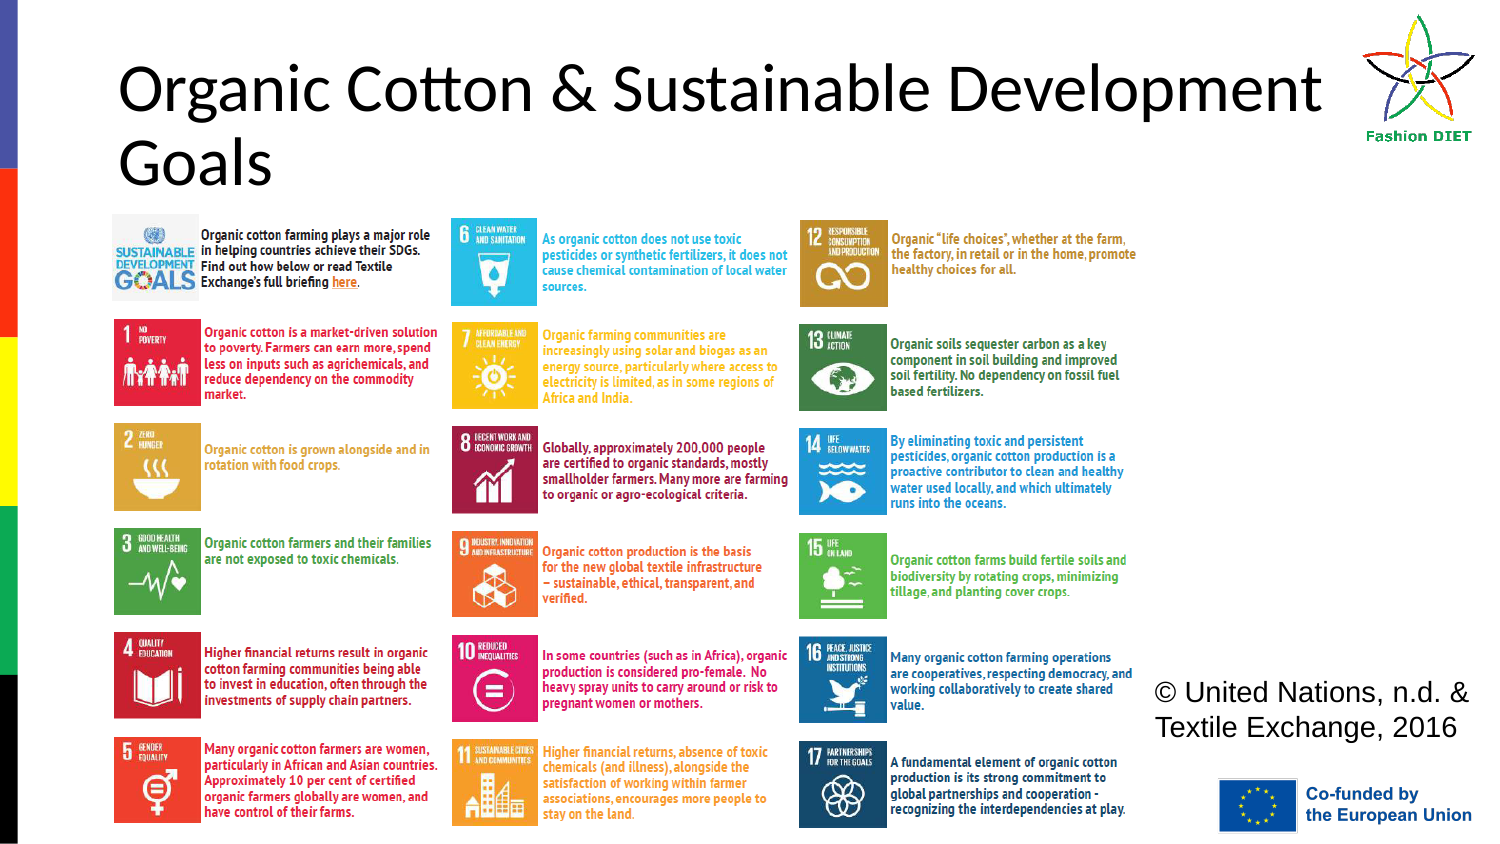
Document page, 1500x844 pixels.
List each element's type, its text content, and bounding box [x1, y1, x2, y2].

title Organic Cotton & Sustainable Development Goals [103, 45, 1397, 208]
picture [1358, 14, 1480, 151]
picture [1216, 786, 1491, 835]
text_box © United Nations, n.d. & Textile Exchange, 2016 [1168, 666, 1500, 786]
picture [102, 207, 1164, 841]
